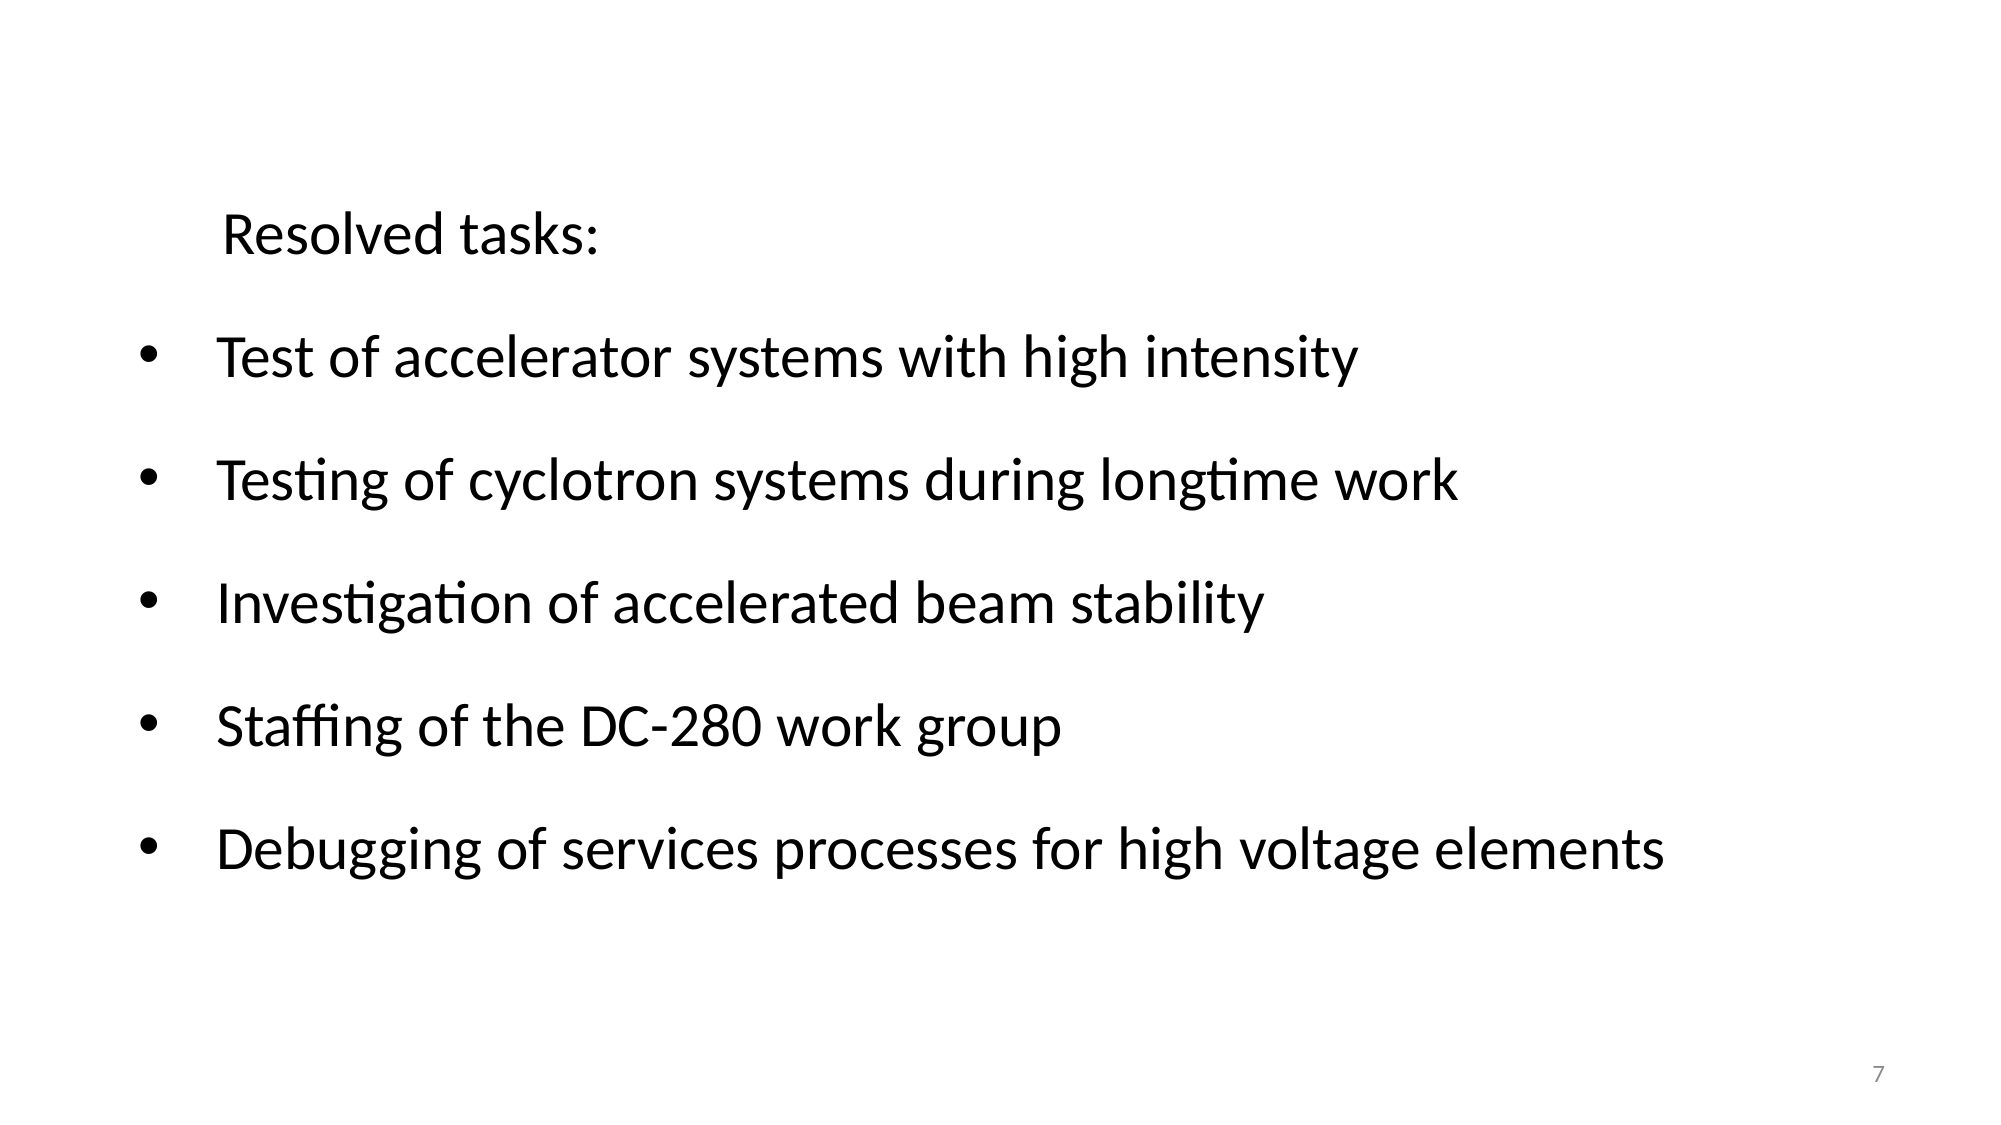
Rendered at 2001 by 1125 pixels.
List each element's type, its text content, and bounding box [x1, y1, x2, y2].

list Resolved tasks: Test of accelerator systems with high intensity Testing of cyclotron systems during longtime work Investigation of accelerated beam stability Staffing of the DC-280 work group Debugging of services processes for high voltage elements [123, 149, 1900, 892]
slide_number 7 [1433, 1042, 1900, 1103]
